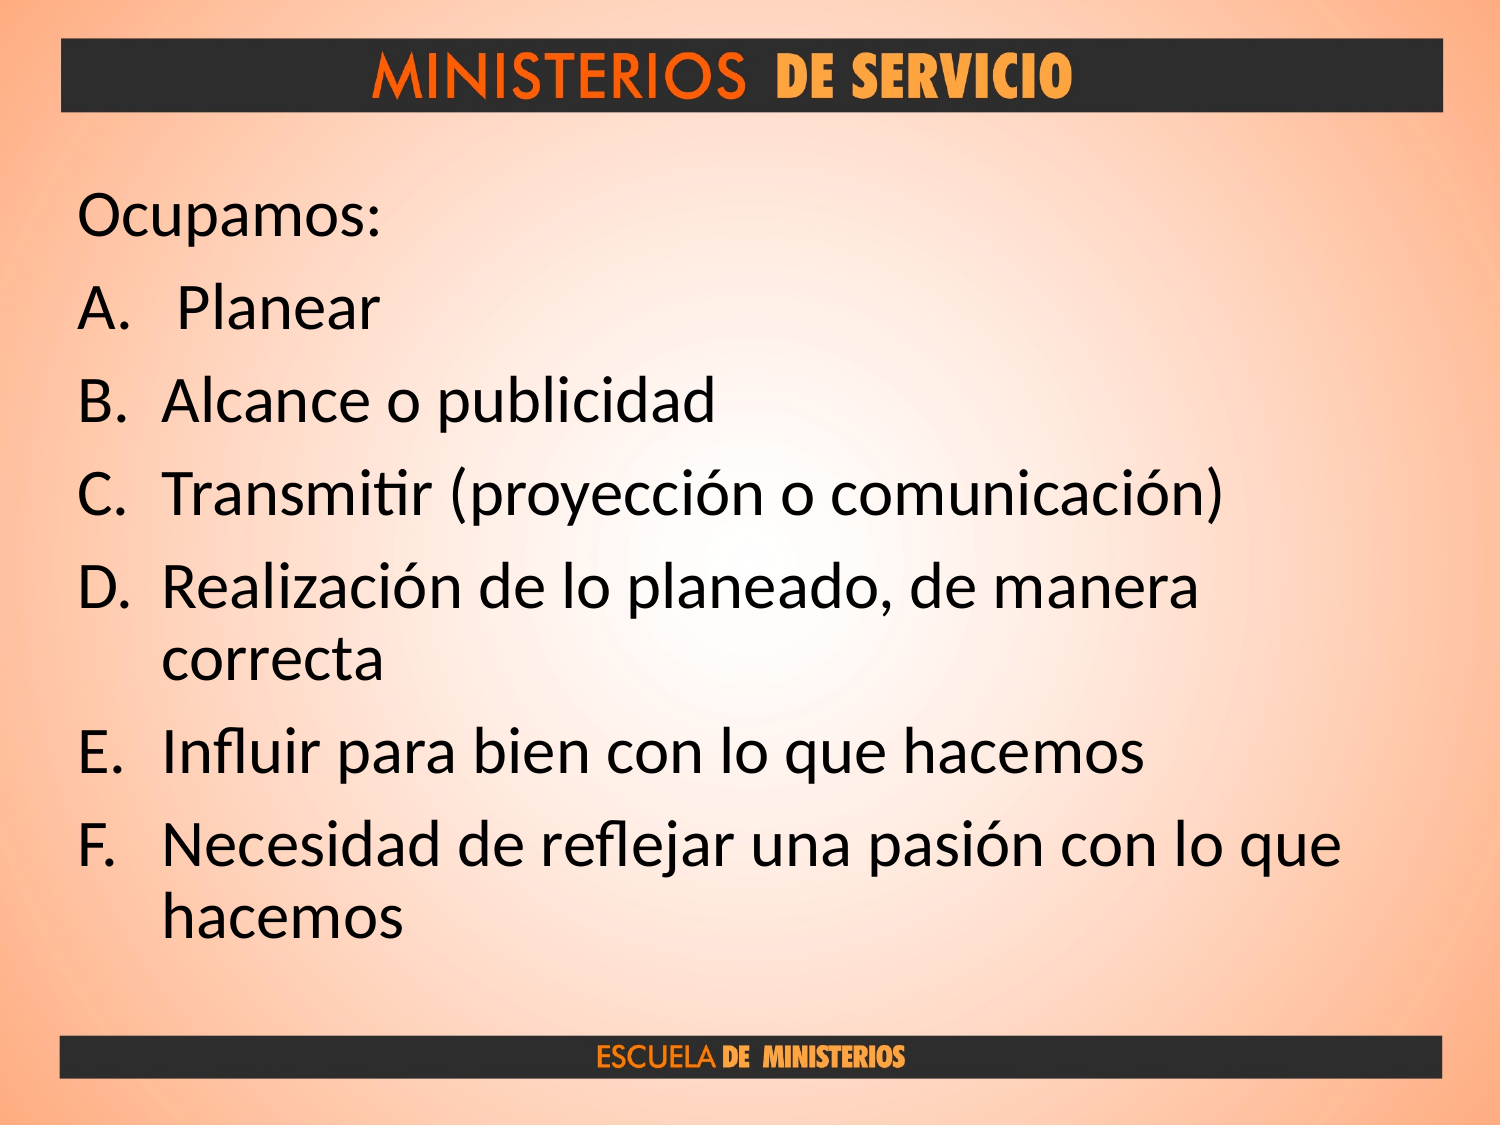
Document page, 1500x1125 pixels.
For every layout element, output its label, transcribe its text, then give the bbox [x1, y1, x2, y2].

picture [0, 0, 1500, 1125]
list Ocupamos: Planear Alcance o publicidad Transmitir (proyección o comunicación) Realización de lo planeado, de manera correcta Influir para bien con lo que hacemos Necesidad de reflejar una pasión con lo que hacemos [62, 171, 1438, 993]
